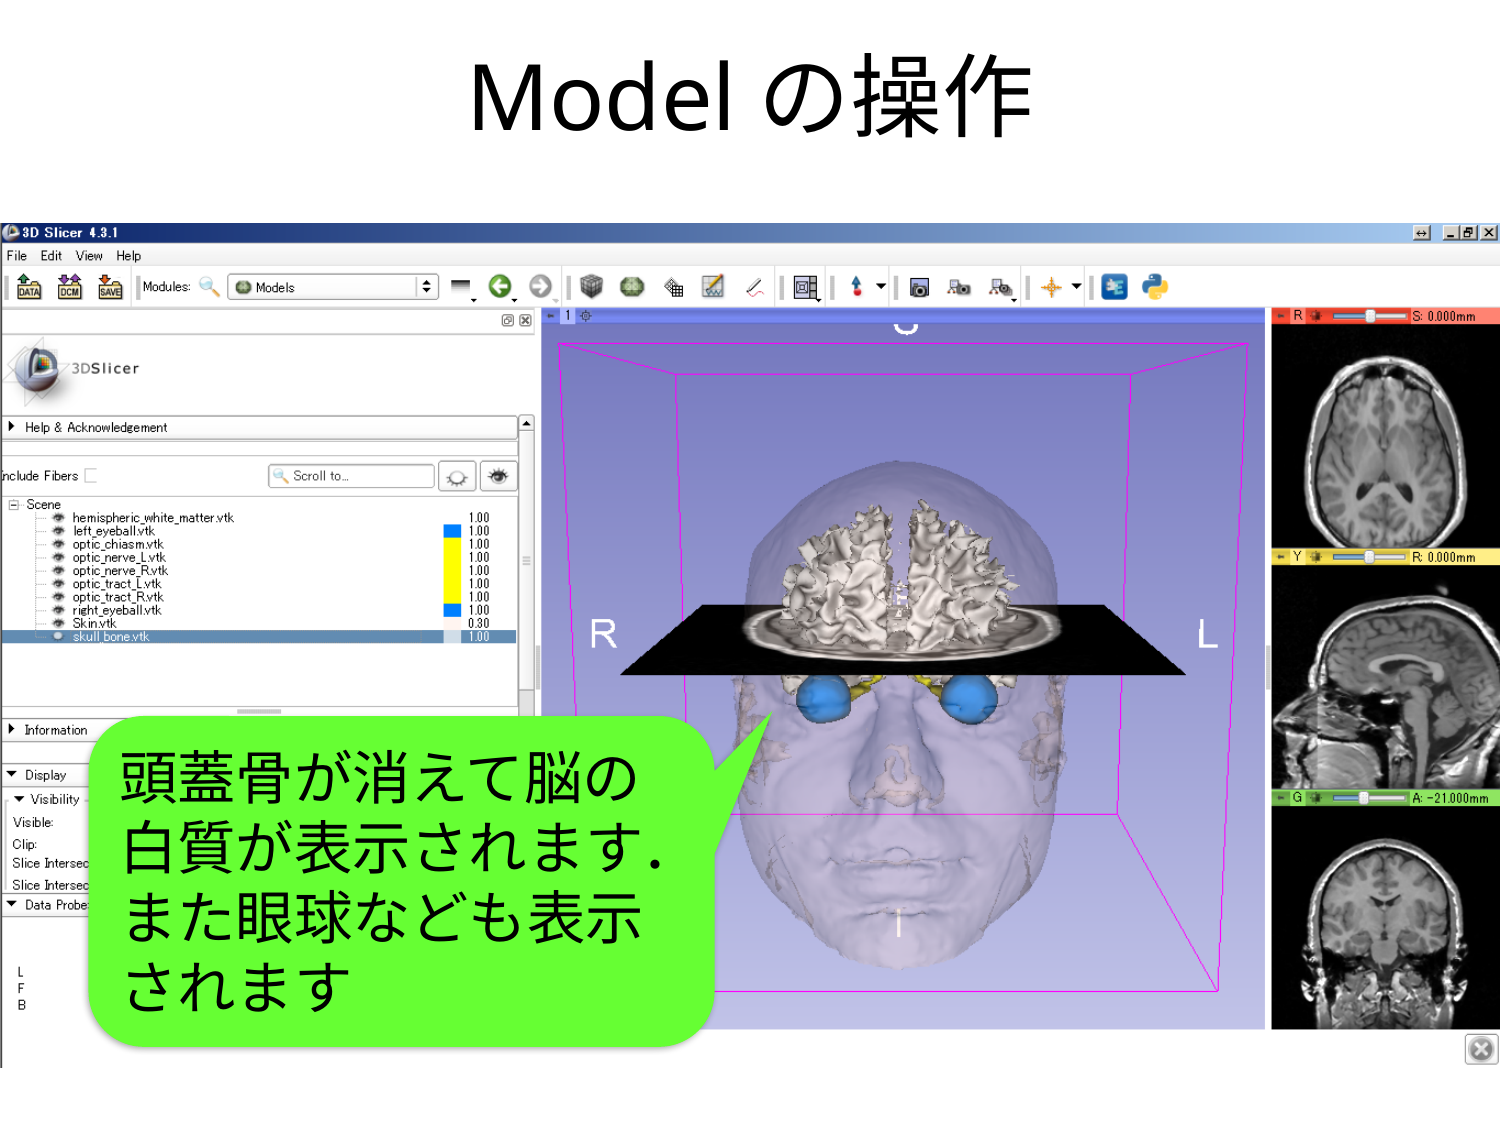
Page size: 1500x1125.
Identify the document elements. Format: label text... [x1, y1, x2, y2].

title Modelの操作 [75, 0, 1425, 188]
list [0, 223, 1500, 1068]
